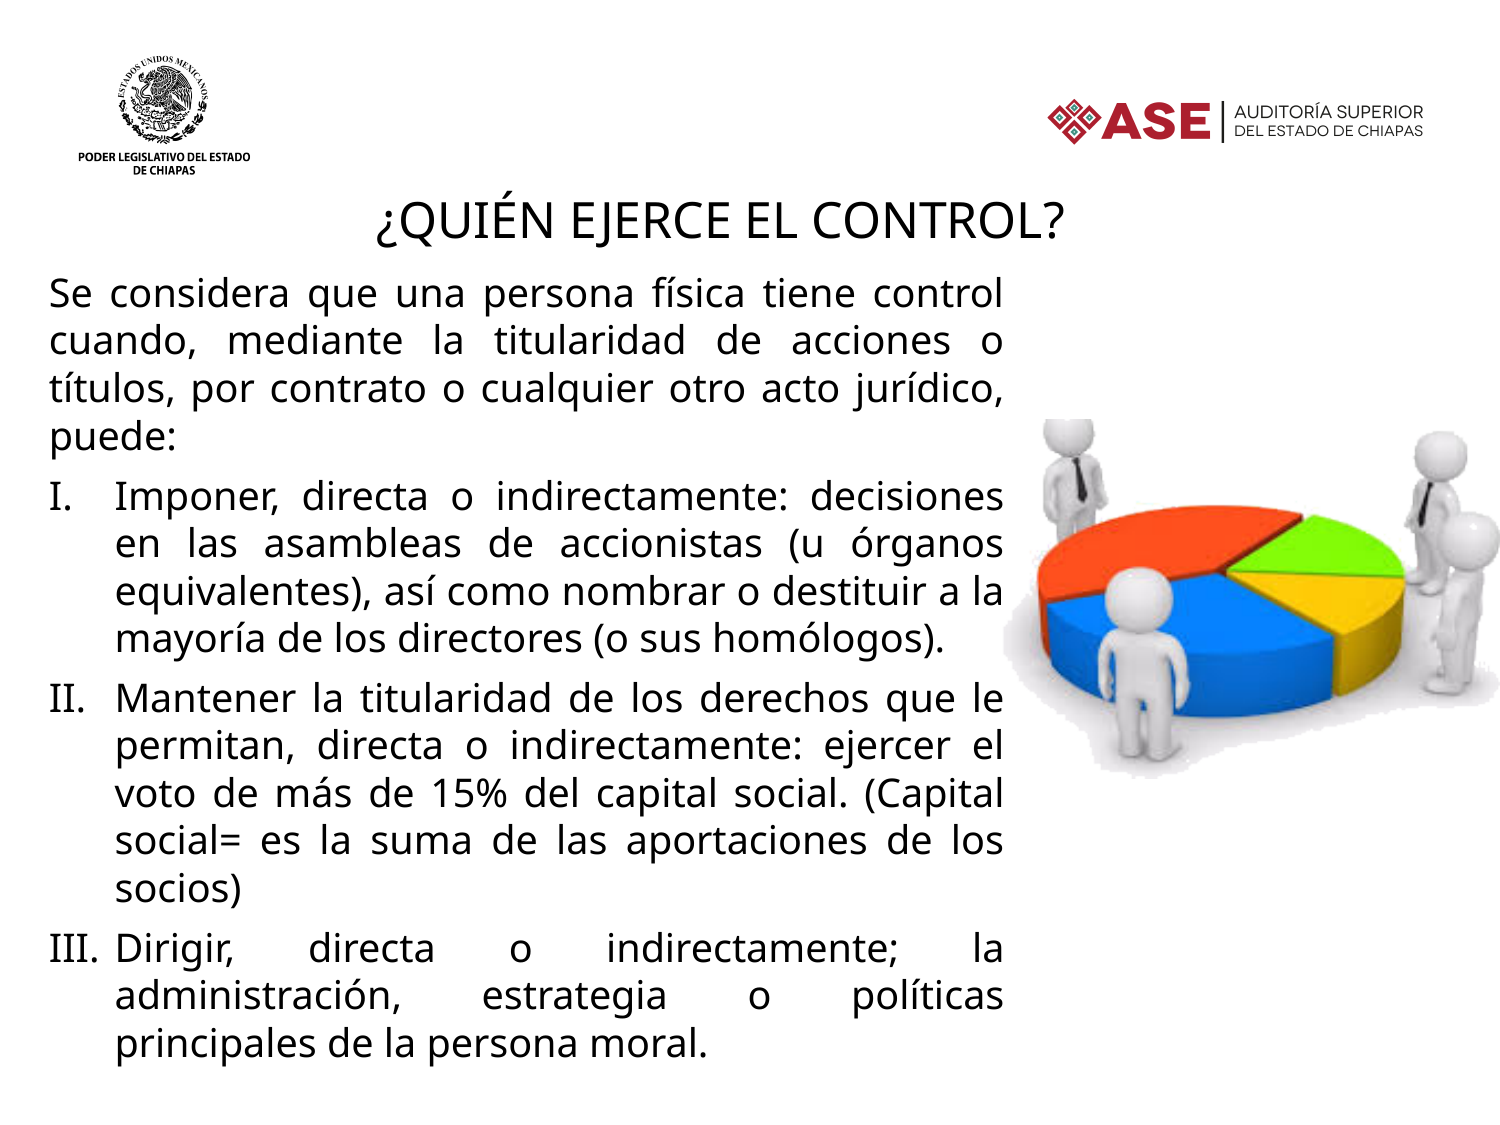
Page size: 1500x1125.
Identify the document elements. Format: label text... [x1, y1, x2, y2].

picture [70, 43, 260, 181]
picture [990, 419, 1500, 779]
text_box ¿Quién ejerce el control? [70, 181, 1371, 257]
text_box Se considera que una persona física tiene control cuando, mediante la titularidad de acciones o títulos, por contrato o cualquier otro acto jurídico, puede: Imponer, directa o indirectamente: decisiones en las asambleas de accionistas (u órganos equivalentes), así como nombrar o destituir a la mayoría de los directores (o sus homólogos). Mantener la titularidad de los derechos que le permitan, directa o indirectamente: ejercer el voto de más de 15% del capital social. (Capital social= es la suma de las aportaciones de los socios) Dirigir, directa o indirectamente; la administración, estrategia o políticas principales de la persona moral. [34, 260, 1021, 1083]
picture [1032, 76, 1442, 163]
